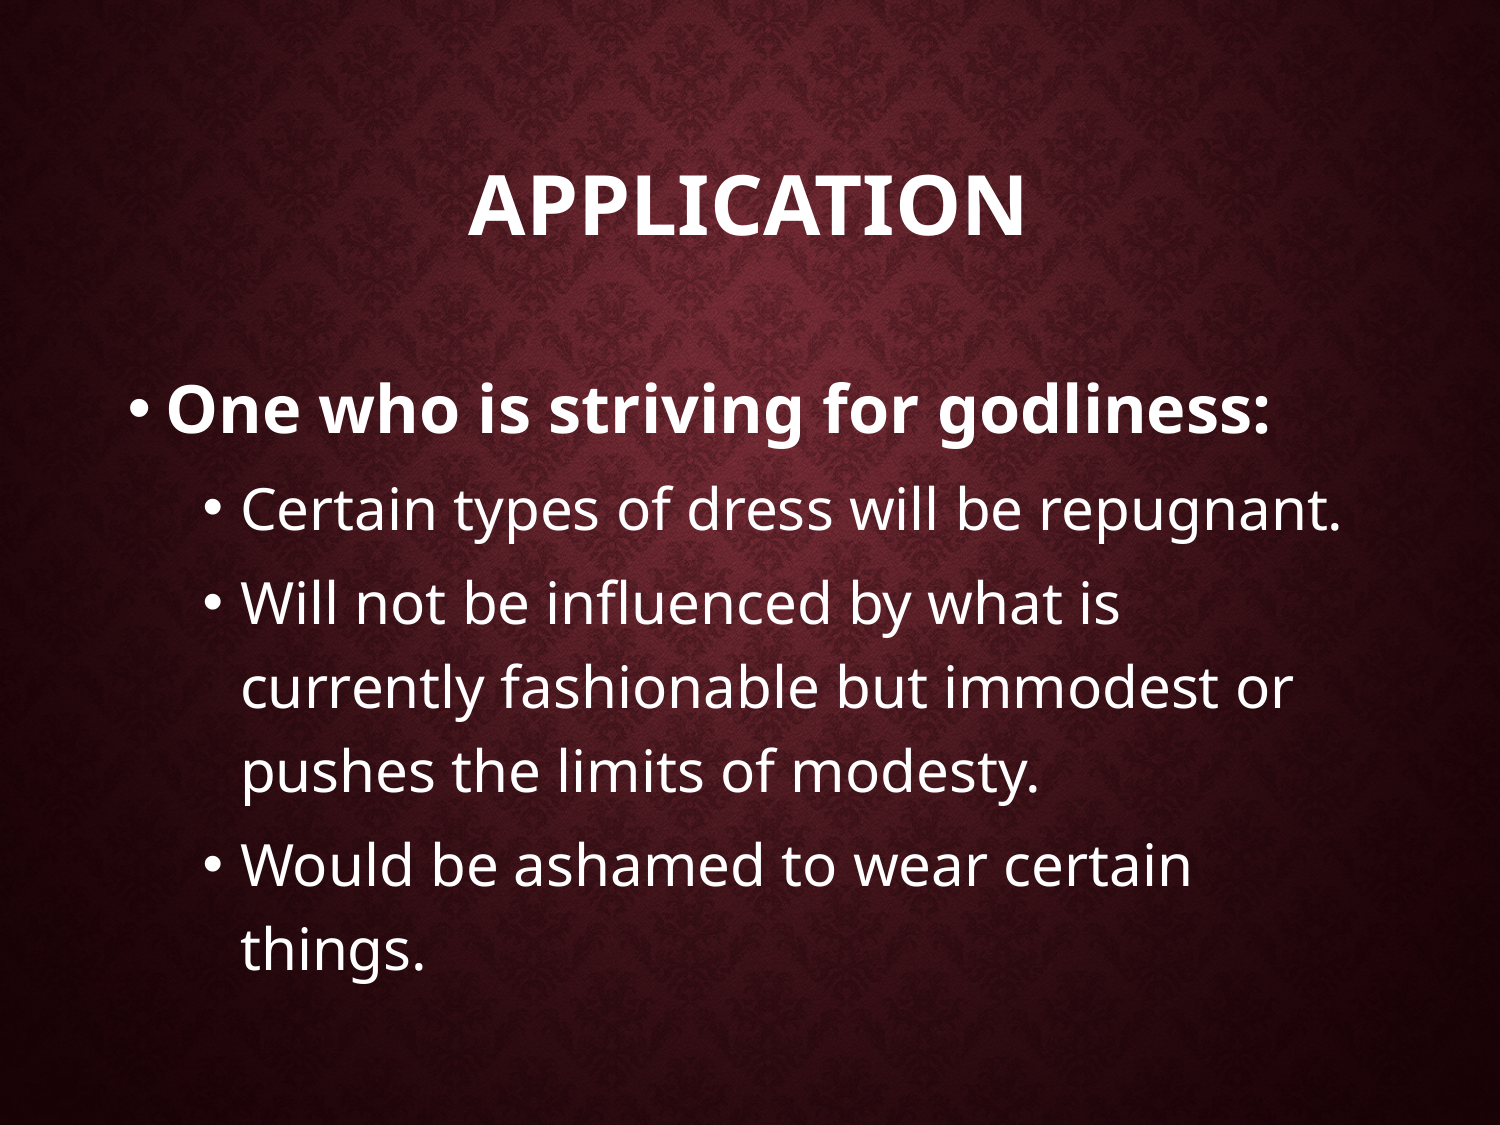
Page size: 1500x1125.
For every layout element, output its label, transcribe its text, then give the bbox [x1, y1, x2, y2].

list One who is striving for godliness: Certain types of dress will be repugnant. Will not be influenced by what is currently fashionable but immodest or pushes the limits of modesty. Would be ashamed to wear certain things. [112, 343, 1387, 1042]
title application [112, 99, 1387, 318]
